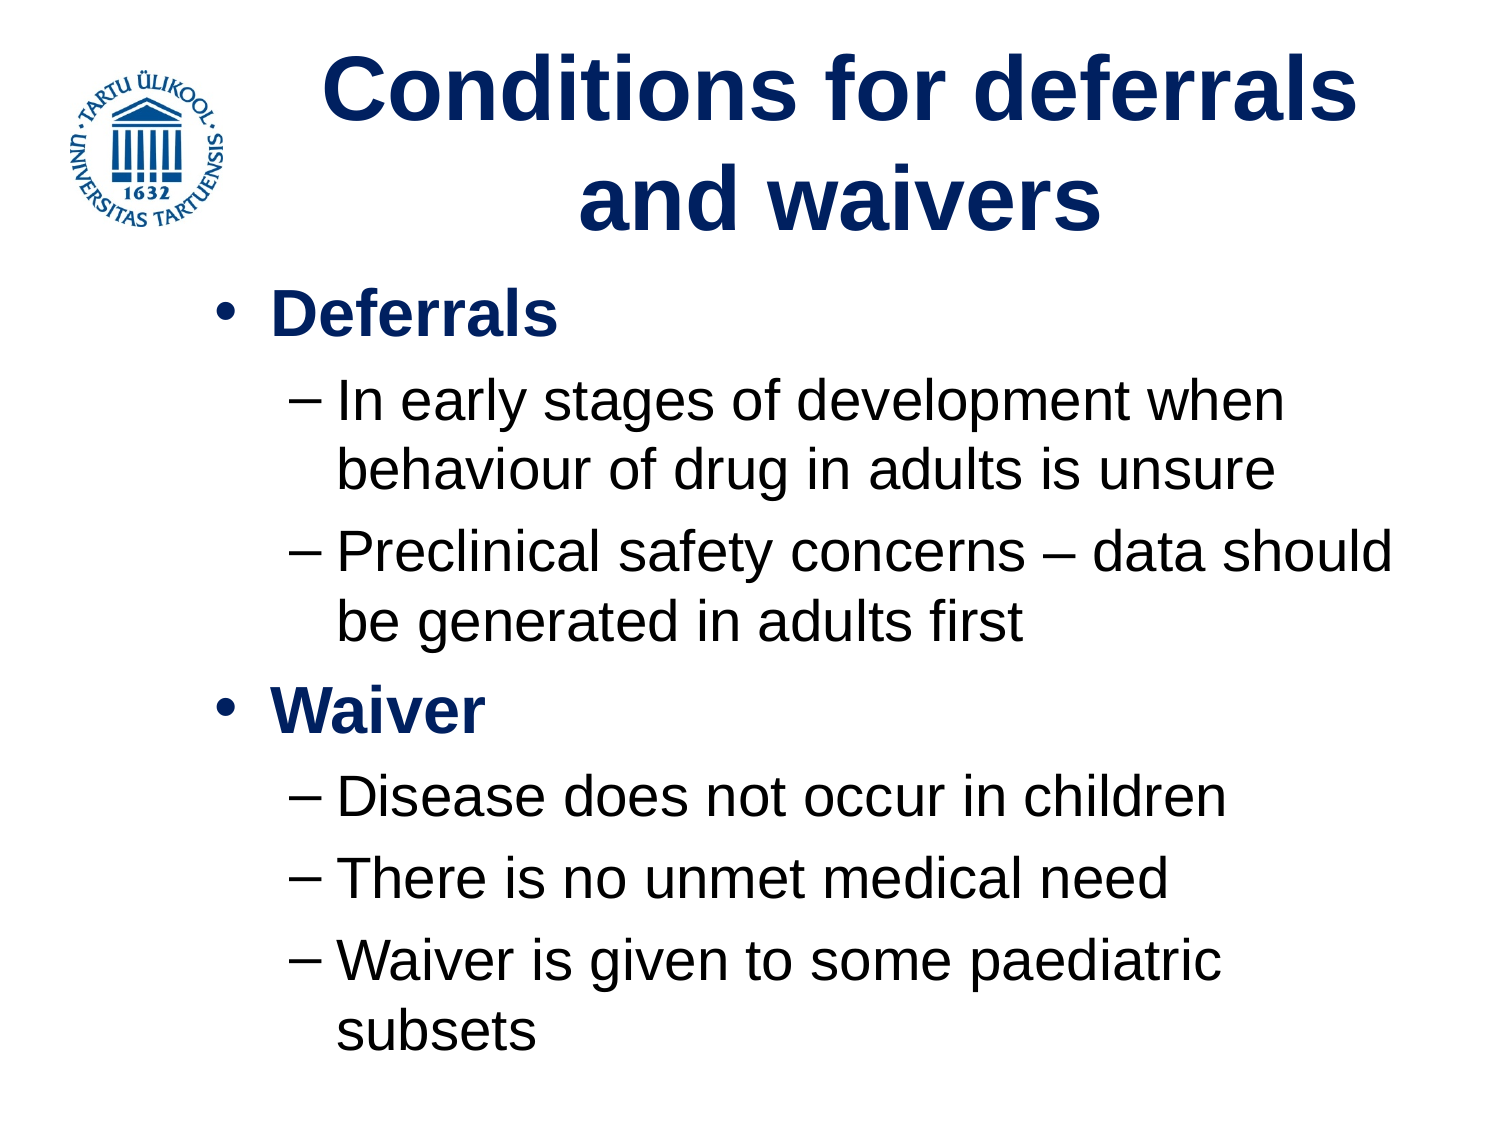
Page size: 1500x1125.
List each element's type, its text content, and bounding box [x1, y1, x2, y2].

list Deferrals In early stages of development when behaviour of drug in adults is unsure Preclinical safety concerns – data should be generated in adults first Waiver Disease does not occur in children There is no unmet medical need Waiver is given to some paediatric subsets [199, 262, 1425, 1005]
title Conditions for deferrals and waivers [257, 45, 1425, 233]
picture [70, 70, 223, 227]
